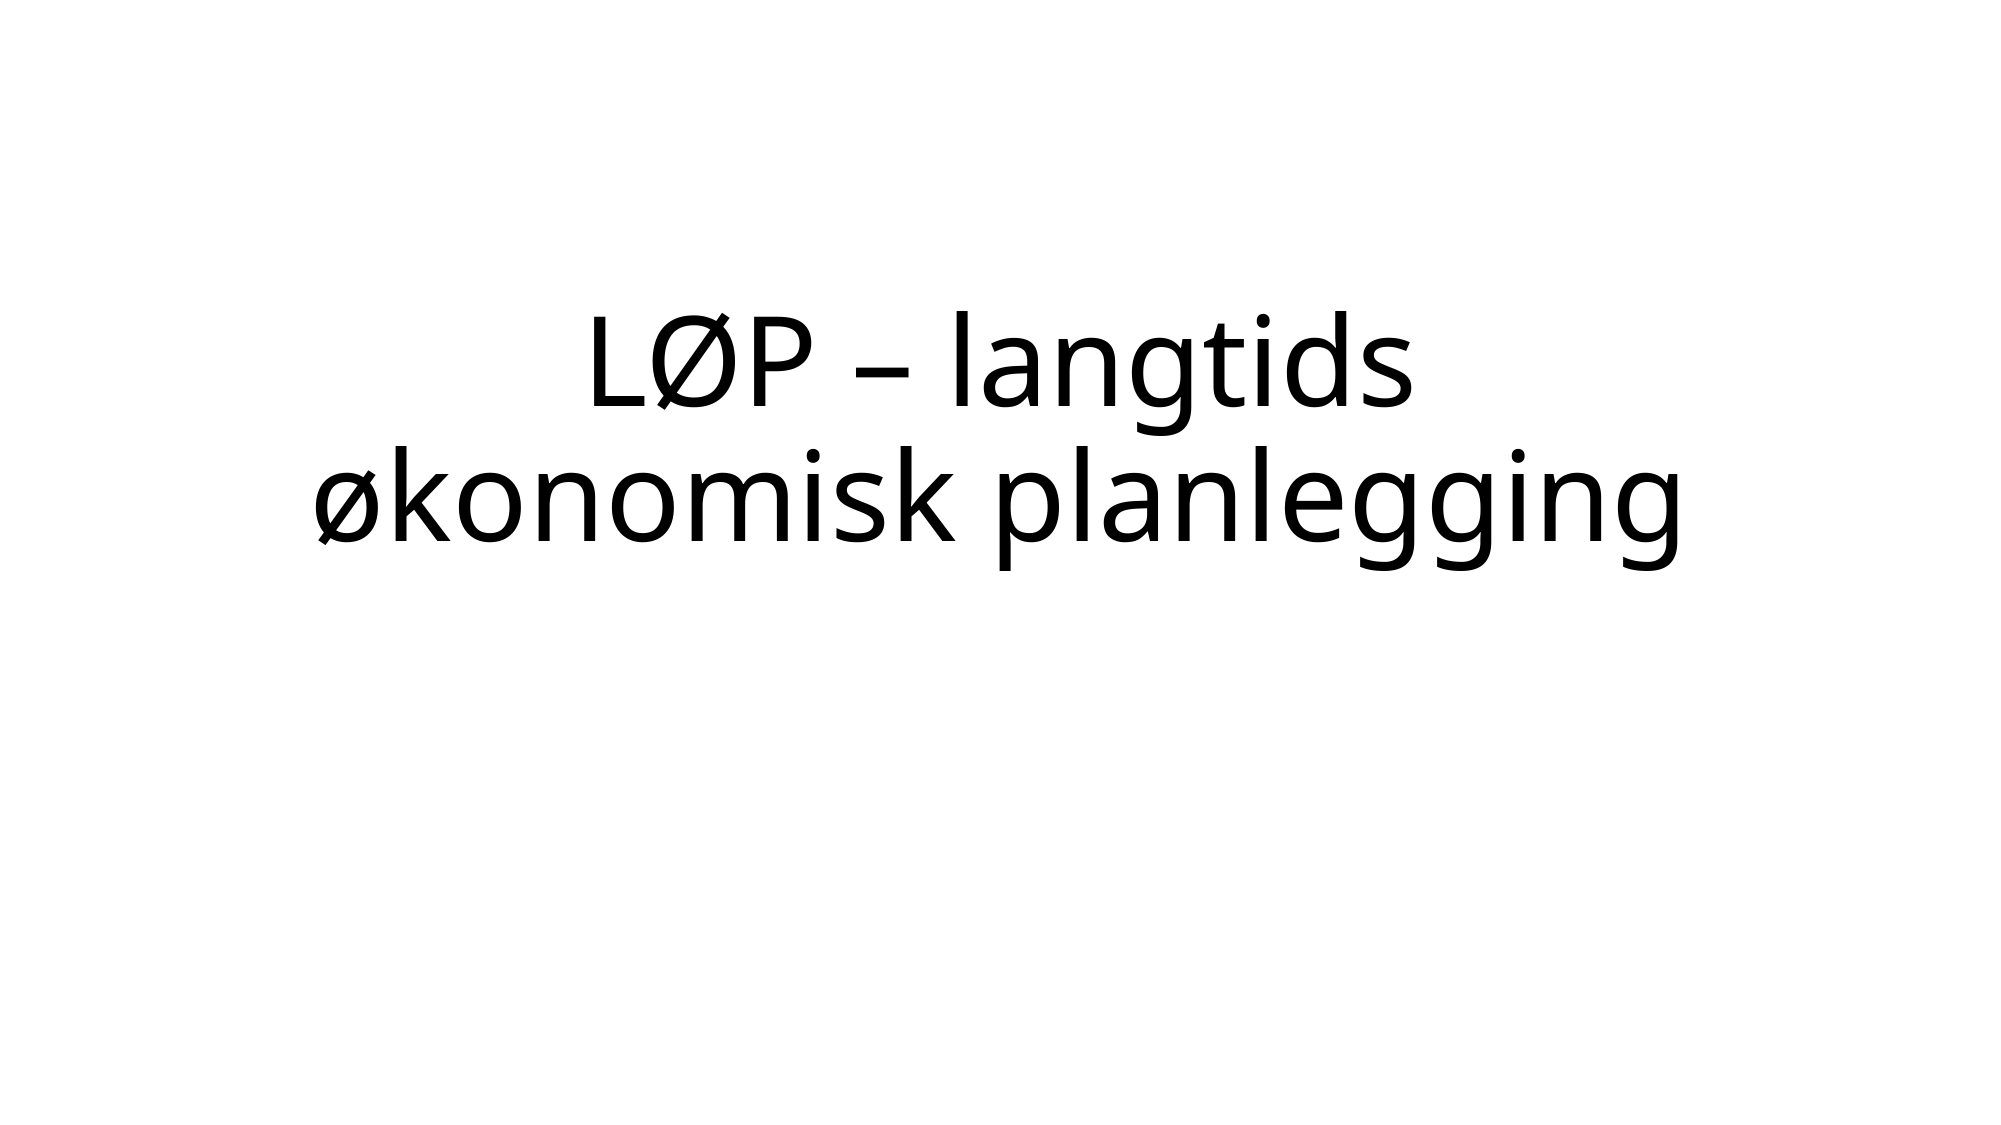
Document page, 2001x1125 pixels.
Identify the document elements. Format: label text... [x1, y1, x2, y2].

title LØP – langtids økonomisk planlegging [249, 184, 1750, 576]
